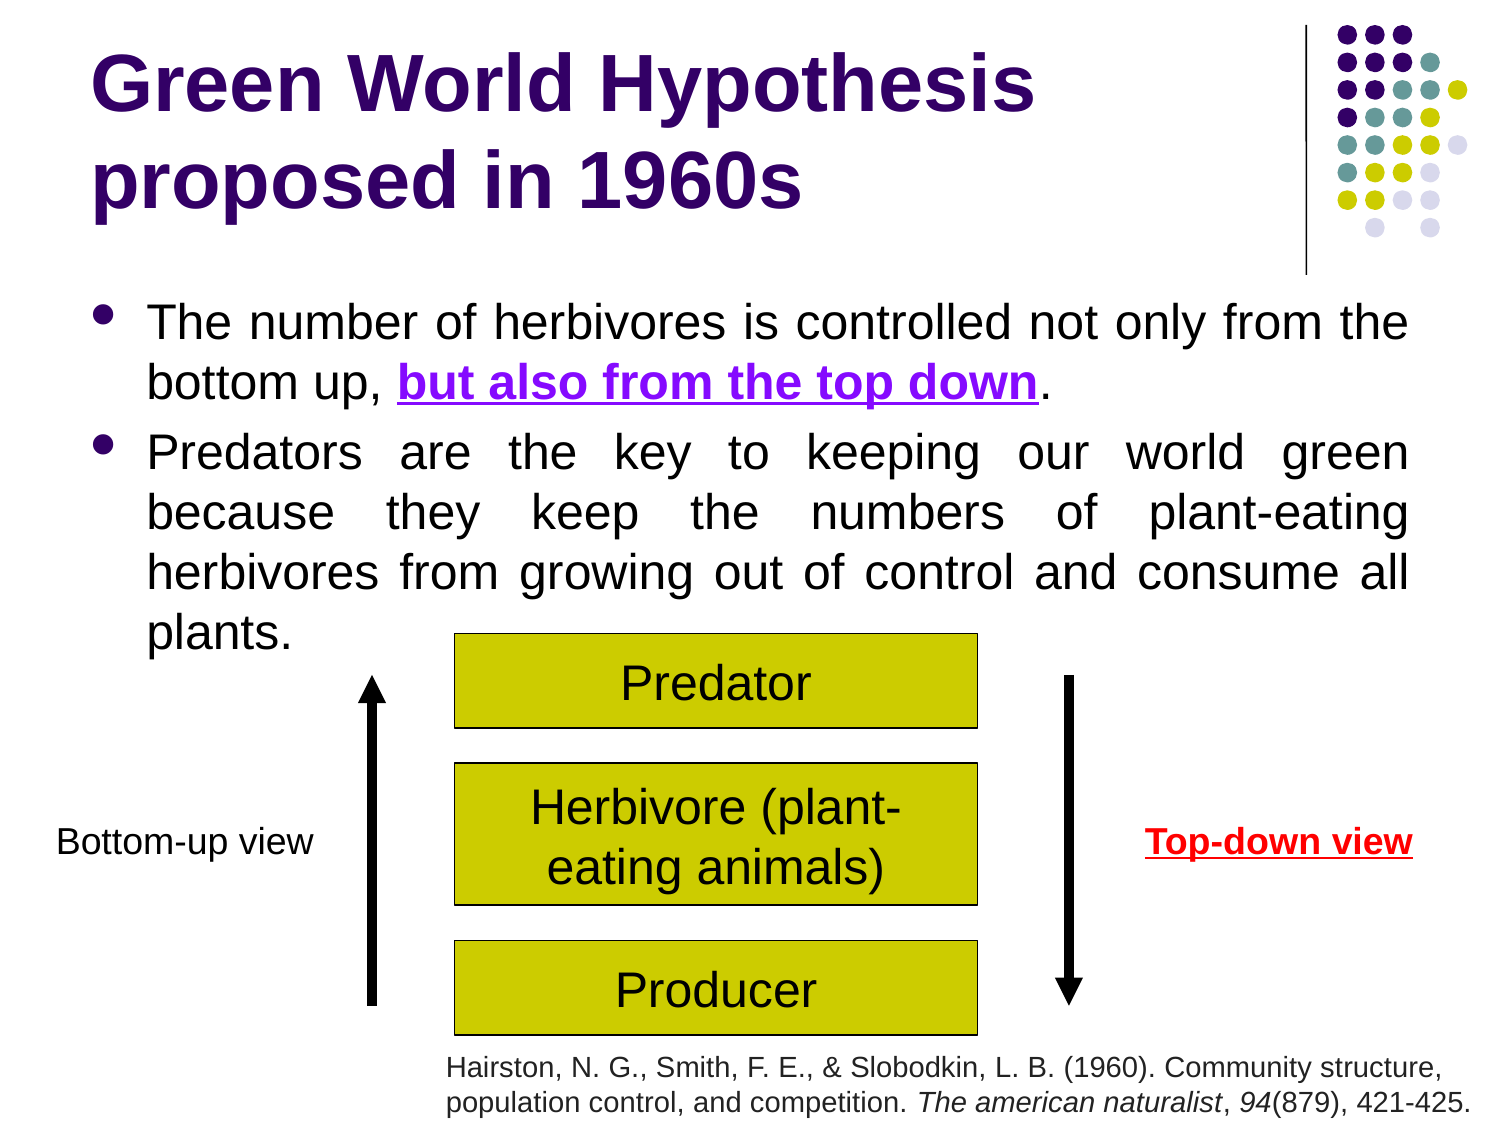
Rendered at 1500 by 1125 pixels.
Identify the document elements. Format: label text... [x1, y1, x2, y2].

text_box Producer [454, 940, 978, 1035]
list The number of herbivores is controlled not only from the bottom up, but also from the top down. Predators are the key to keeping our world green because they keep the numbers of plant-eating herbivores from growing out of control and consume all plants. [75, 282, 1425, 1006]
text_box Herbivore (plant-eating animals) [454, 763, 978, 905]
title Green World Hypothesis proposed in 1960s [75, 20, 1313, 233]
text_box Top-down view [1130, 810, 1429, 870]
text_box Bottom-up view [41, 810, 329, 870]
text_box Predator [454, 633, 978, 728]
text_box Hairston, N. G., Smith, F. E., & Slobodkin, L. B. (1960). Community structure, population control, and competition. The american naturalist, 94(879), 421-425. [431, 1041, 1500, 1125]
